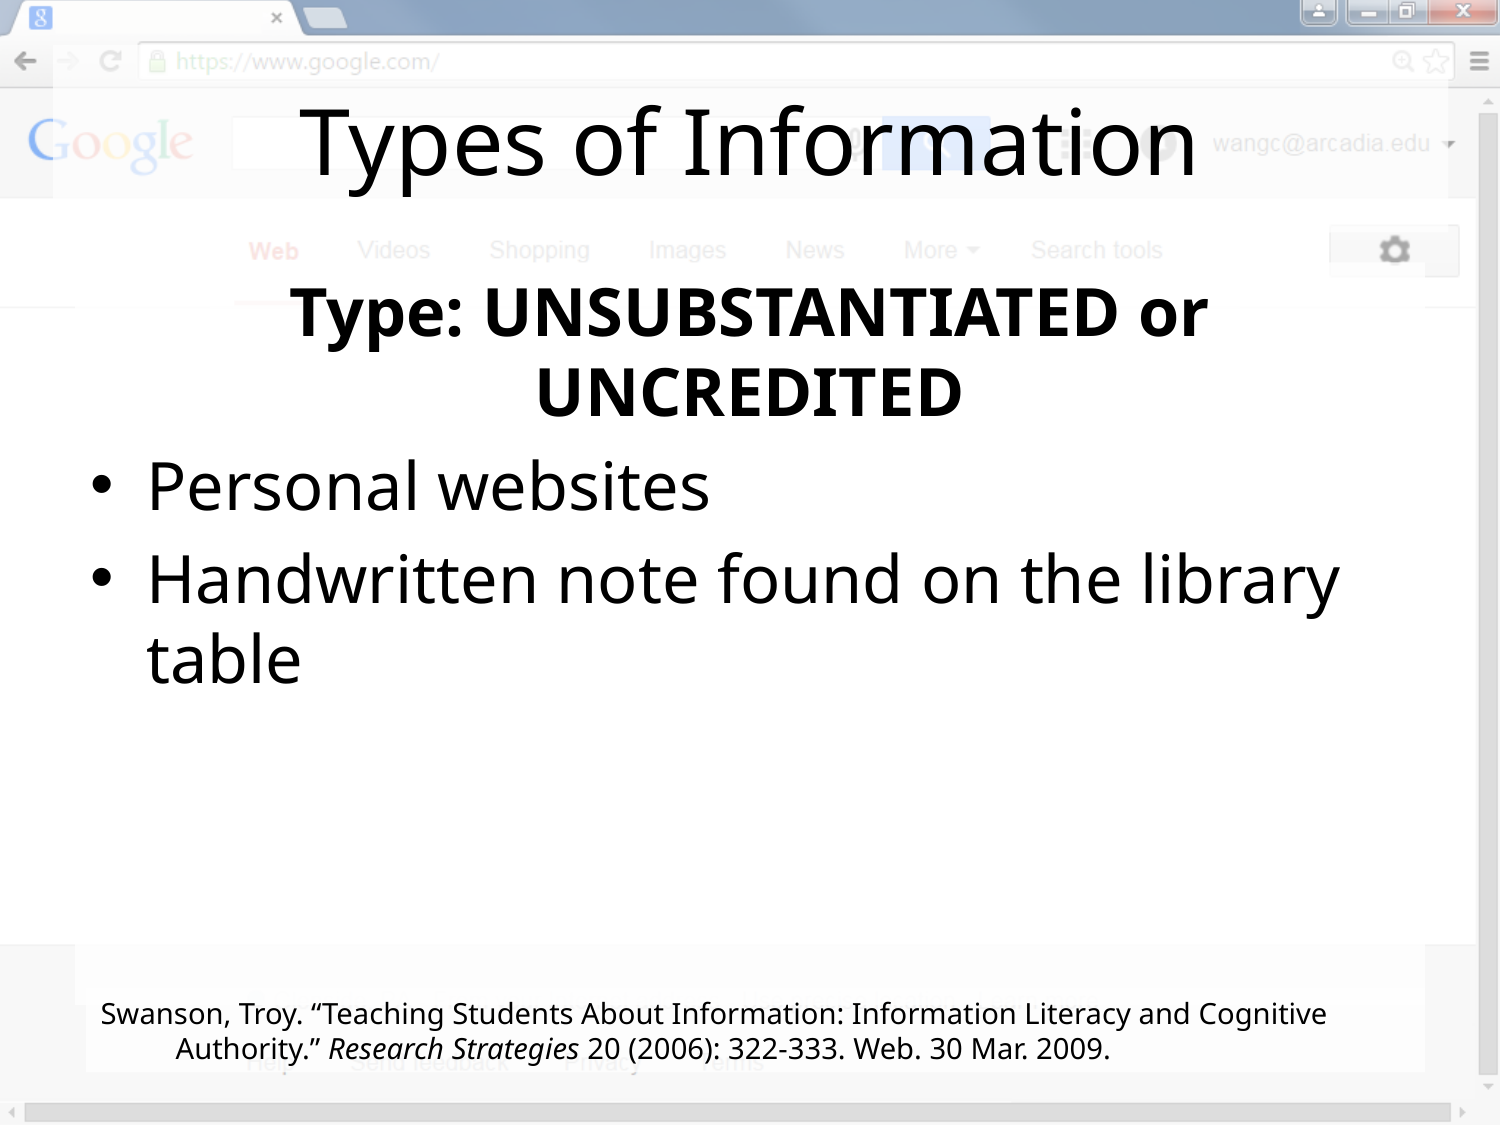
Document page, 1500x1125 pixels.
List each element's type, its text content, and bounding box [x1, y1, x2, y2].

text_box Swanson, Troy. “Teaching Students About Information: Information Literacy and Cognitive Authority.” Research Strategies 20 (2006): 322-333. Web. 30 Mar. 2009. [85, 987, 1425, 1073]
text_box [207, 233, 1243, 262]
title Types of Information [53, 45, 1449, 233]
list Type: UNSUBSTANTIATED or UNCREDITED Personal websites Handwritten note found on the library table [75, 262, 1425, 1005]
